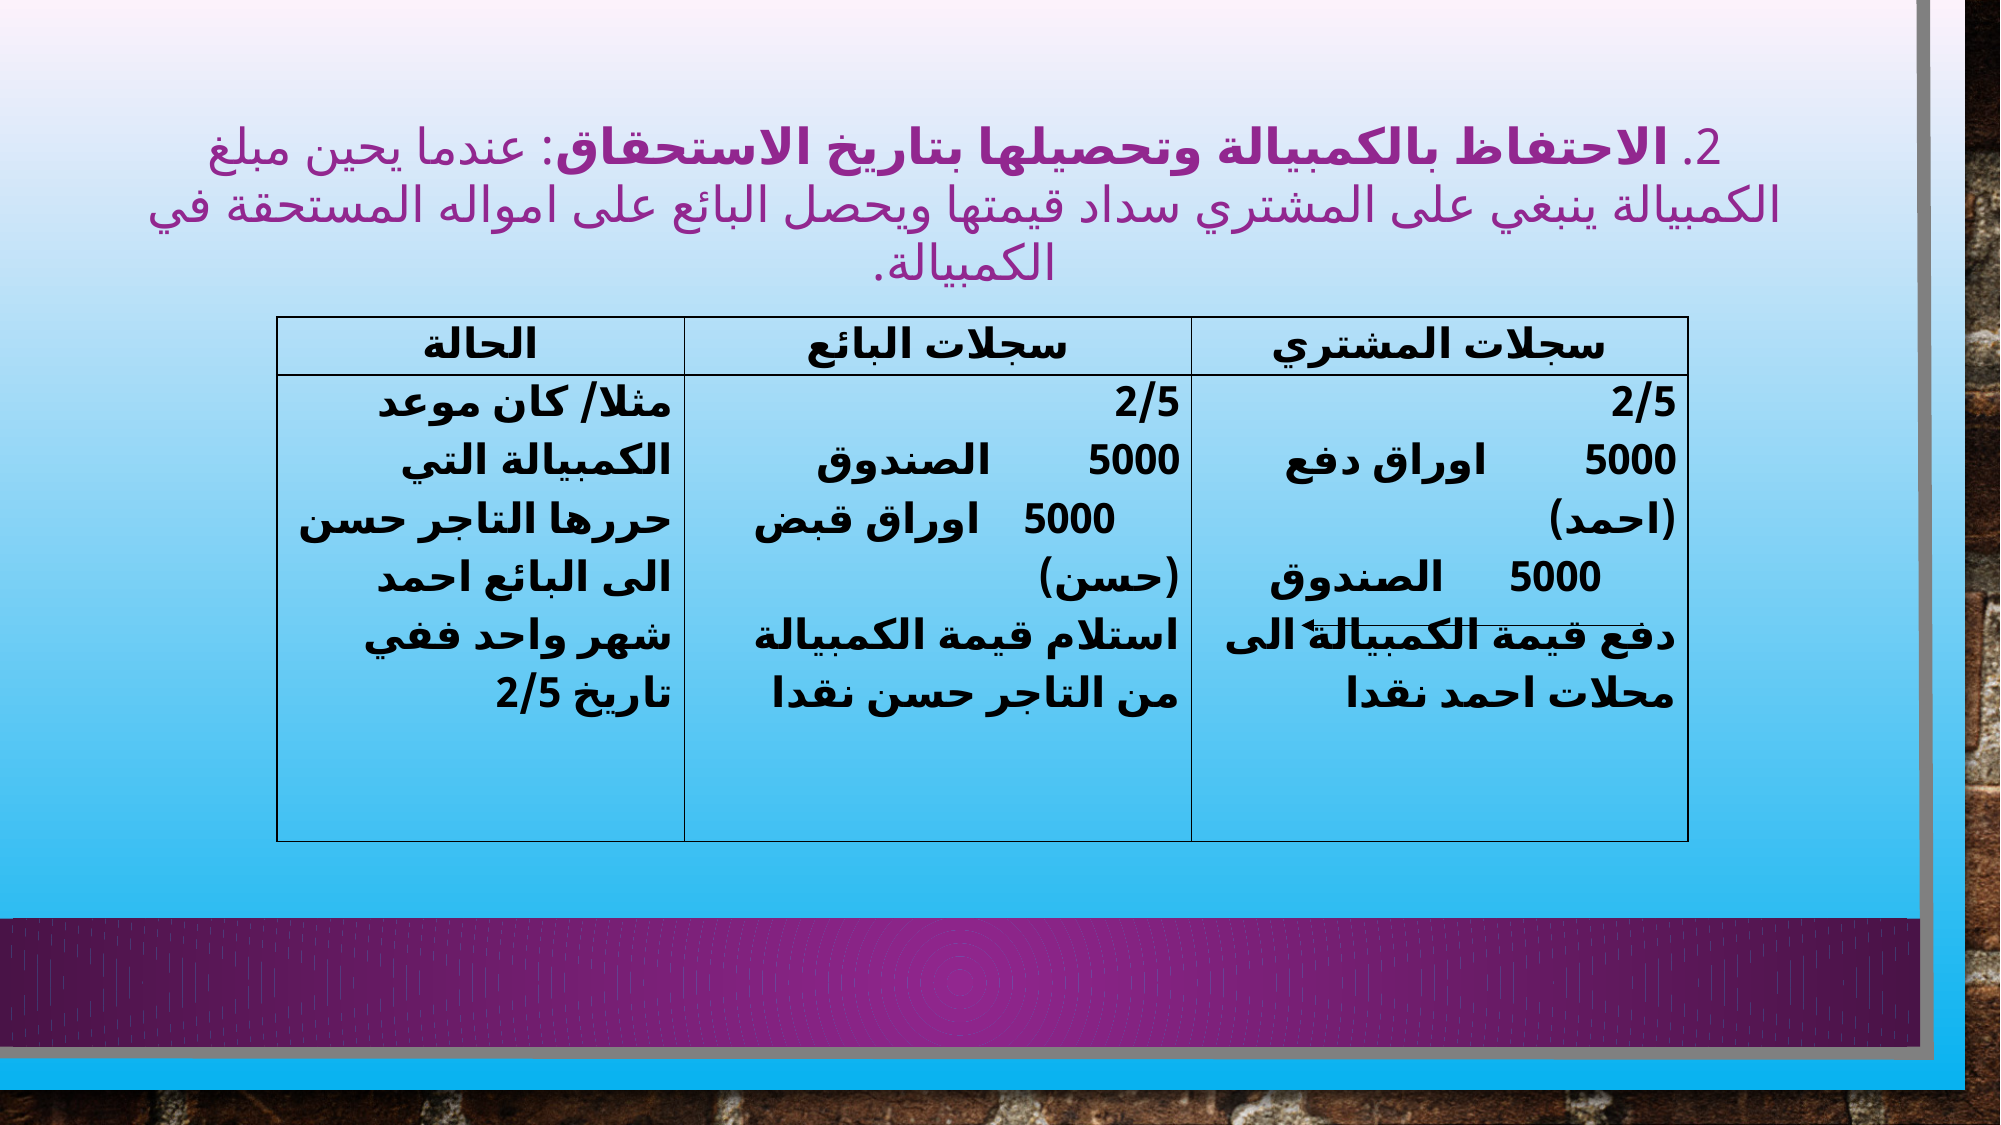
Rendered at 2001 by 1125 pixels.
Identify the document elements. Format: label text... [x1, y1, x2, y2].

table_cell مثلا/ كان موعد الكمبيالة التي حررها التاجر حسن الى البائع احمد شهر واحد ففي تاريخ 2/5 [278, 376, 684, 841]
table_cell 2/5 5000 اوراق دفع (احمد) 5000 الصندوق دفع قيمة الكمبيالة الى محلات احمد نقدا [1192, 376, 1687, 841]
table_header الحالة [278, 318, 684, 374]
title 2. الاحتفاظ بالكمبيالة وتحصيلها بتاريخ الاستحقاق: عندما يحين مبلغ الكمبيالة ينبغي على المشتري سداد قيمتها ويحصل البائع على امواله المستحقة في الكمبيالة. [112, 112, 1818, 302]
table_header سجلات المشتري [1192, 318, 1687, 374]
table_header سجلات البائع [685, 318, 1191, 374]
picture [0, 0, 2000, 1125]
table_cell 2/5 5000 الصندوق 5000 اوراق قبض (حسن) استلام قيمة الكمبيالة من التاجر حسن نقدا [685, 376, 1191, 841]
